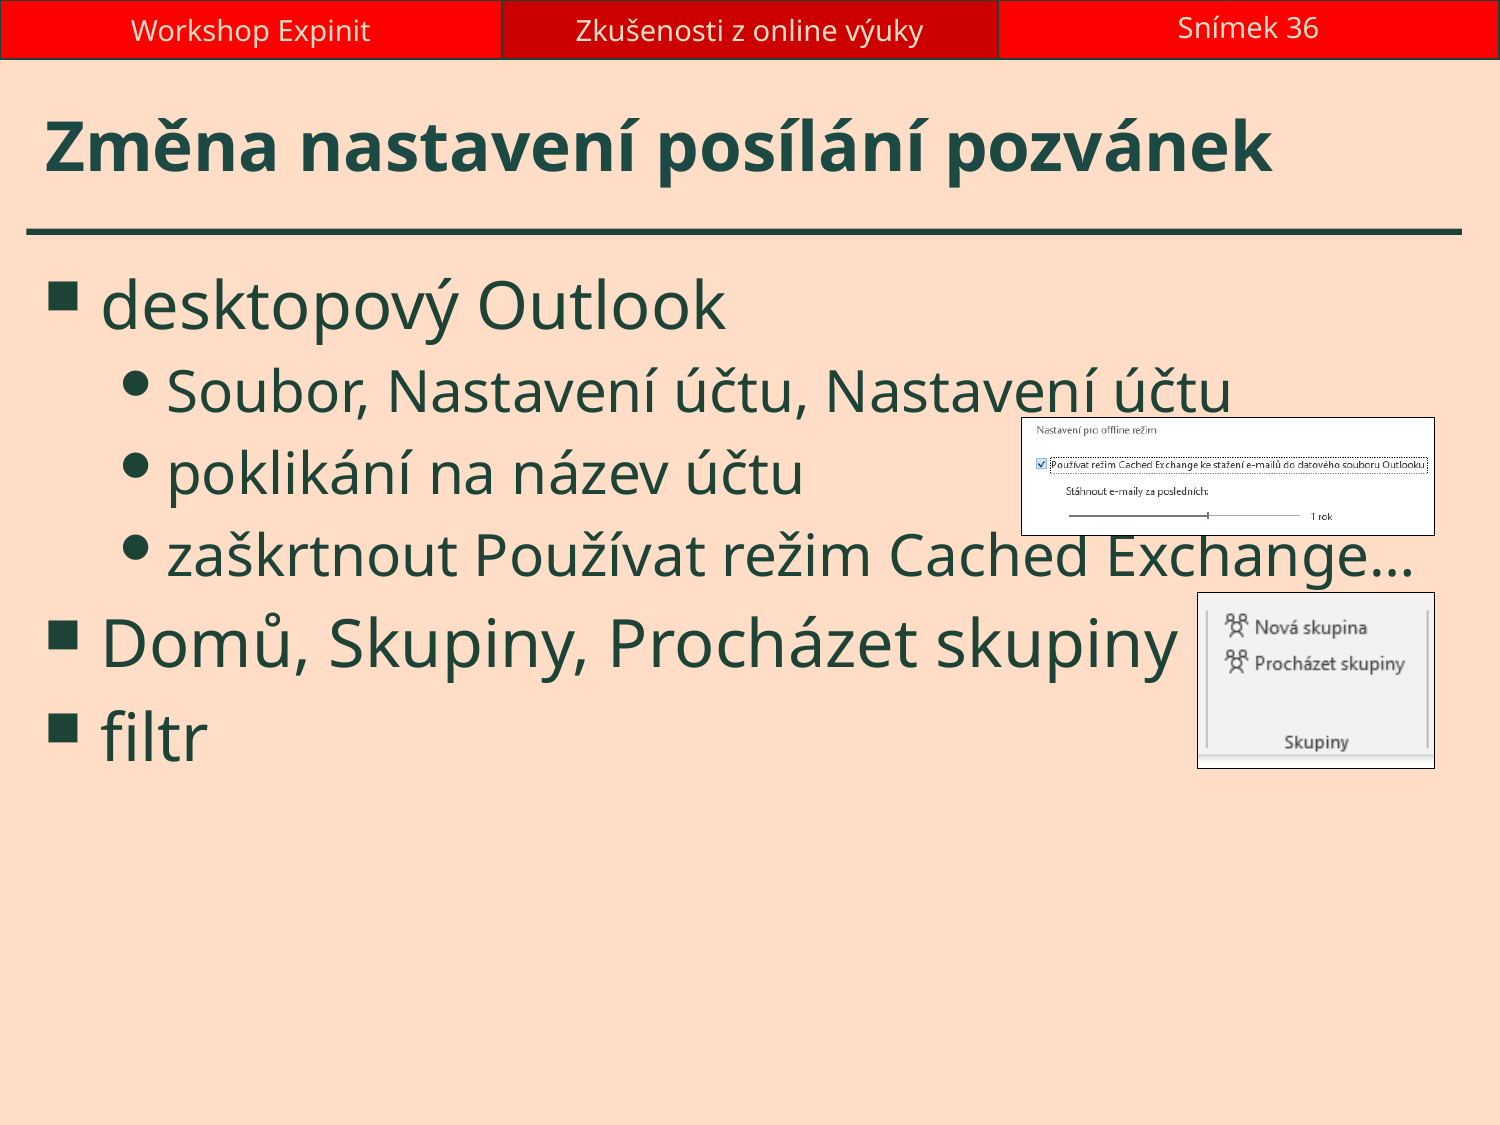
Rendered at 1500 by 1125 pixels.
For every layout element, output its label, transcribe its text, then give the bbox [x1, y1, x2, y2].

list desktopový Outlook Soubor, Nastavení účtu, Nastavení účtu poklikání na název účtu zaškrtnout Používat režim Cached Exchange… Domů, Skupiny, Procházet skupiny filtr [29, 255, 1459, 1106]
slide_number Snímek 36 [997, 0, 1500, 60]
title Změna nastavení posílání pozvánek [30, 66, 1459, 222]
picture [1021, 417, 1436, 537]
slide_number Workshop Expinit [0, 0, 503, 60]
footer Zkušenosti z online výuky [503, 0, 997, 60]
picture [1196, 592, 1435, 770]
